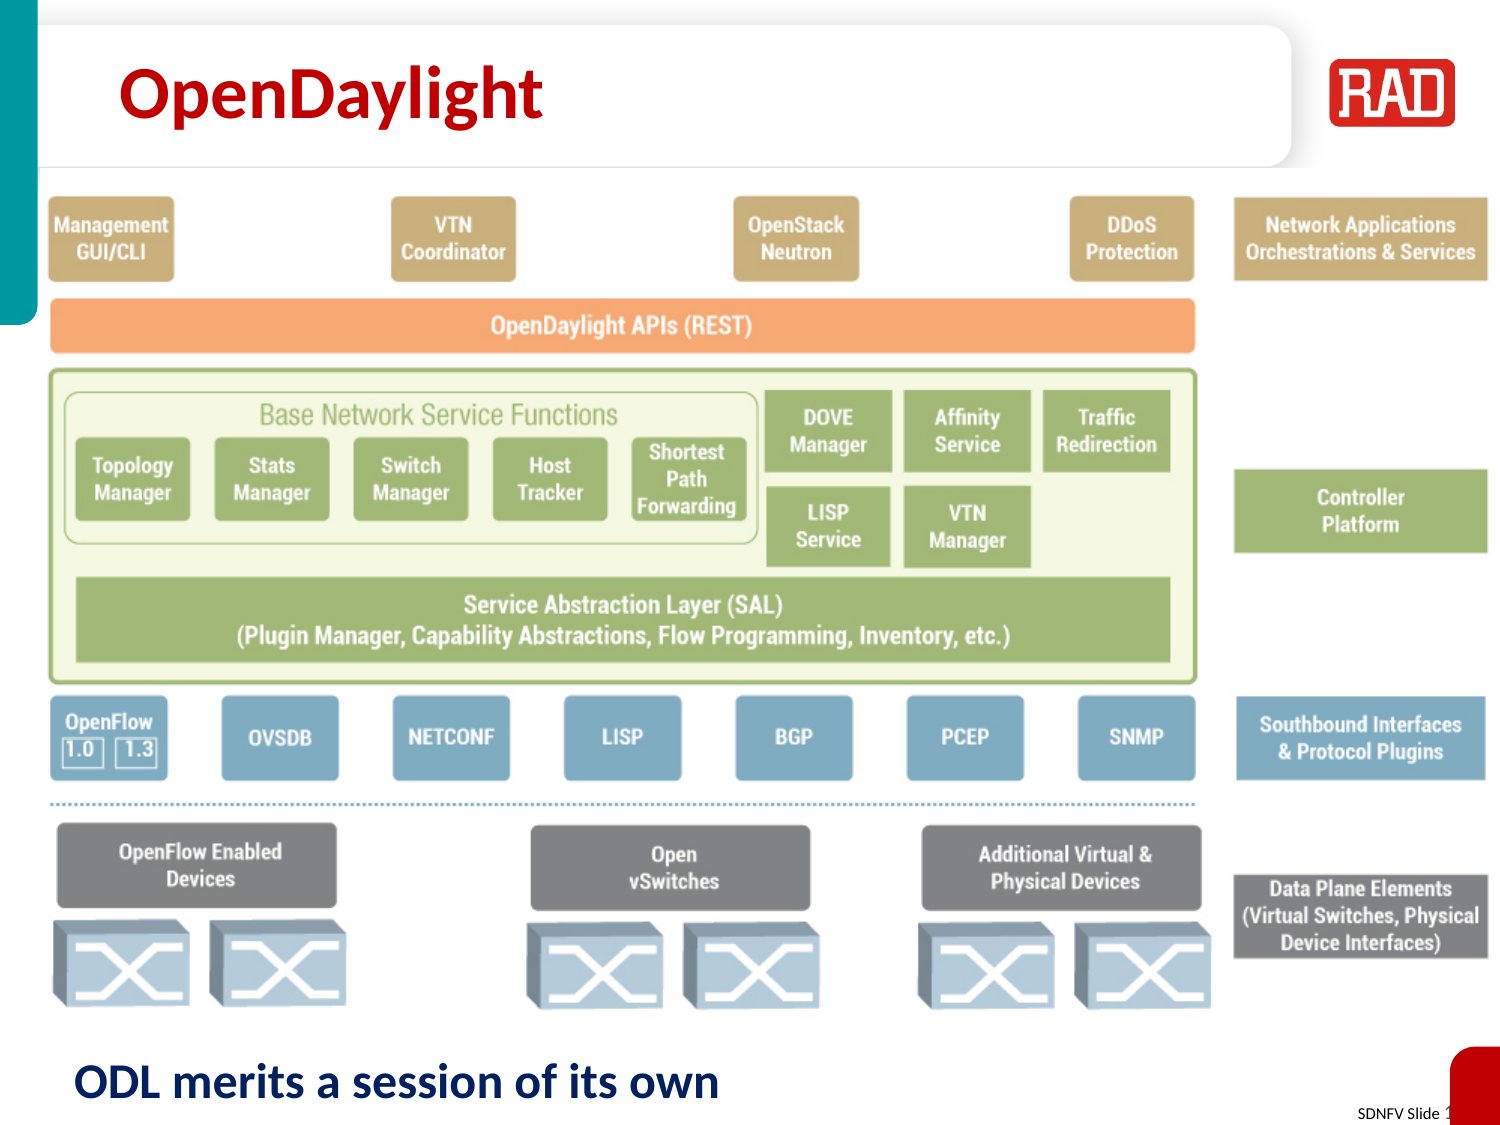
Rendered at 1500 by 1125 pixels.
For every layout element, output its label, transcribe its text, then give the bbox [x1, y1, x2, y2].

picture [39, 167, 1498, 1043]
title OpenDaylight [104, 43, 1215, 149]
text_box ODL merits a session of its own [38, 1050, 757, 1116]
picture [1329, 59, 1455, 127]
